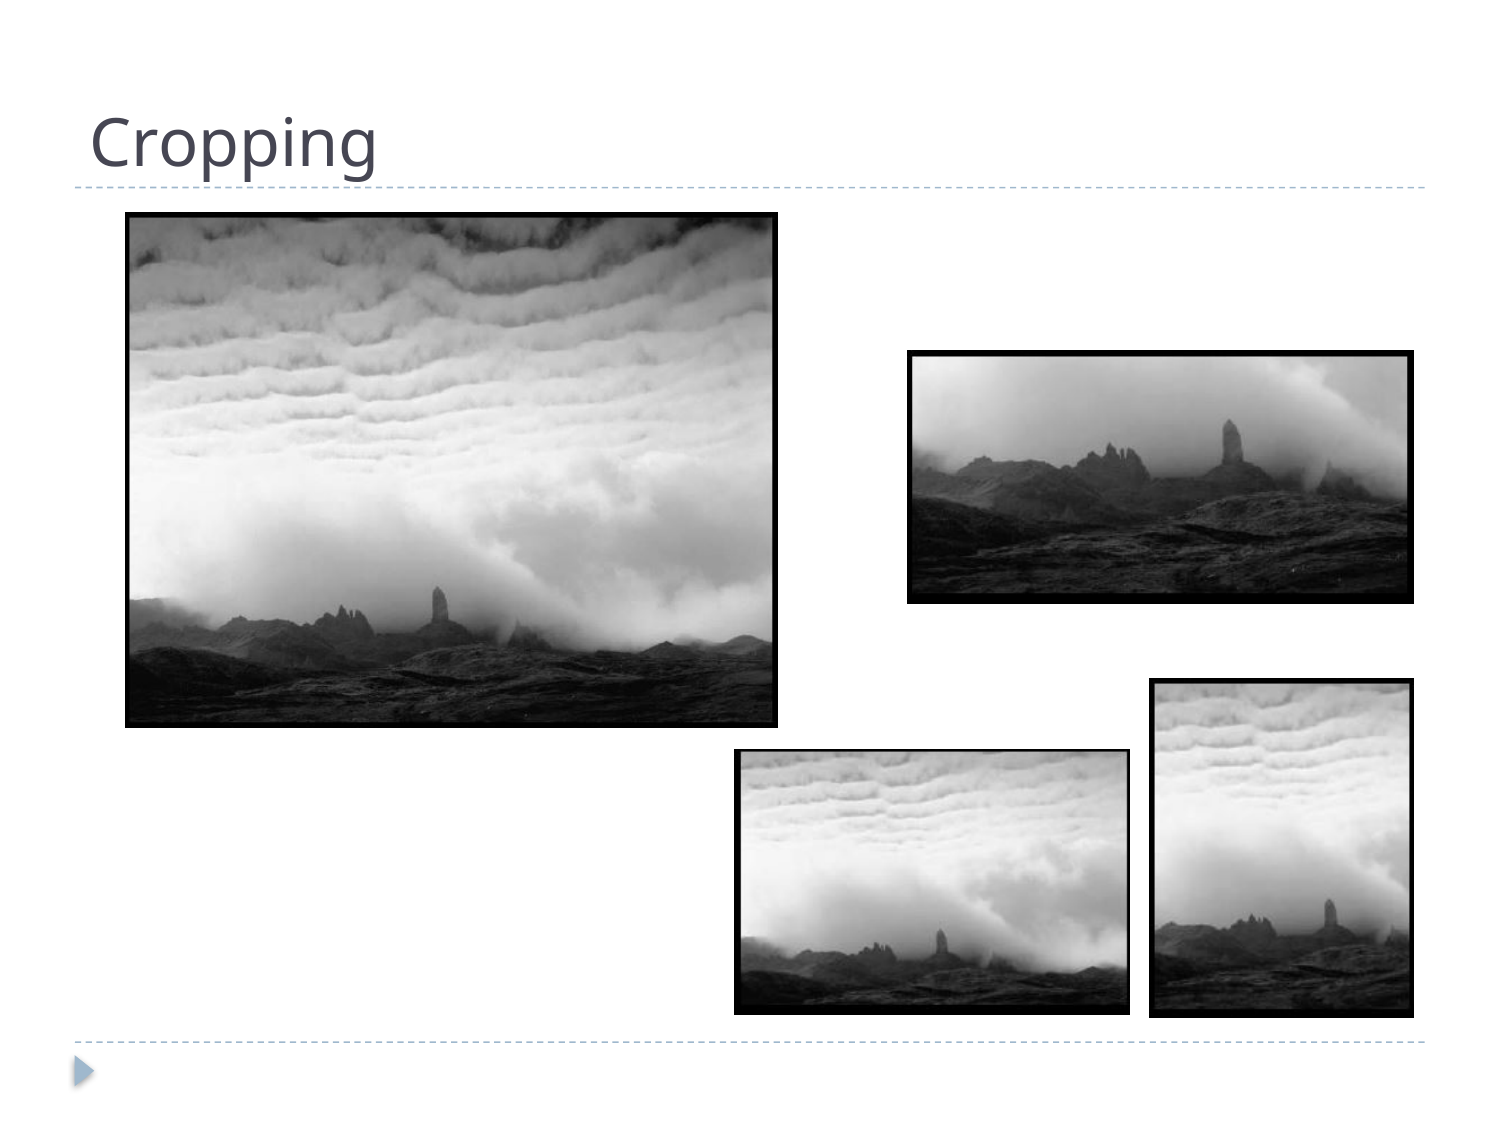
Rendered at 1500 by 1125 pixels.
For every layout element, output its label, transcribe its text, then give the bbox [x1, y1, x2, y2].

picture [907, 350, 1414, 605]
picture [1149, 678, 1414, 1019]
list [124, 212, 778, 728]
title Cropping [75, 24, 1425, 188]
picture [733, 749, 1131, 1015]
